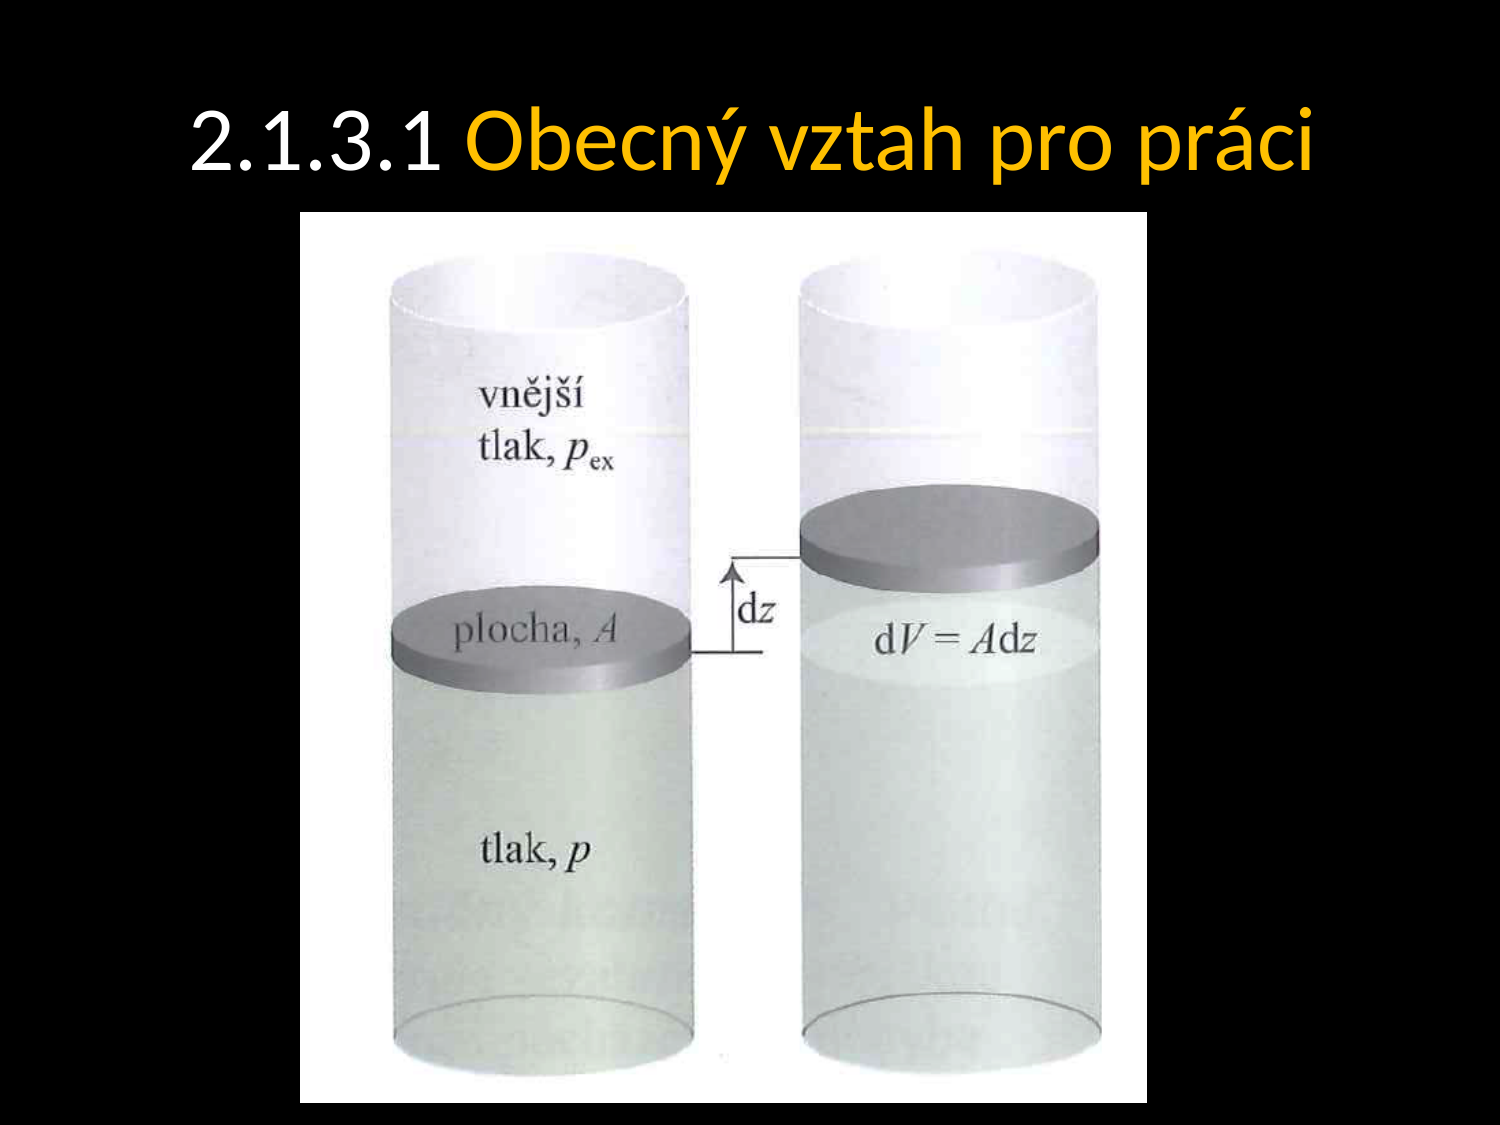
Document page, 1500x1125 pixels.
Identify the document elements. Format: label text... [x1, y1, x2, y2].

picture [299, 212, 1147, 1104]
text_box 2.1.3.1 Obecný vztah pro práci [28, 39, 1478, 227]
